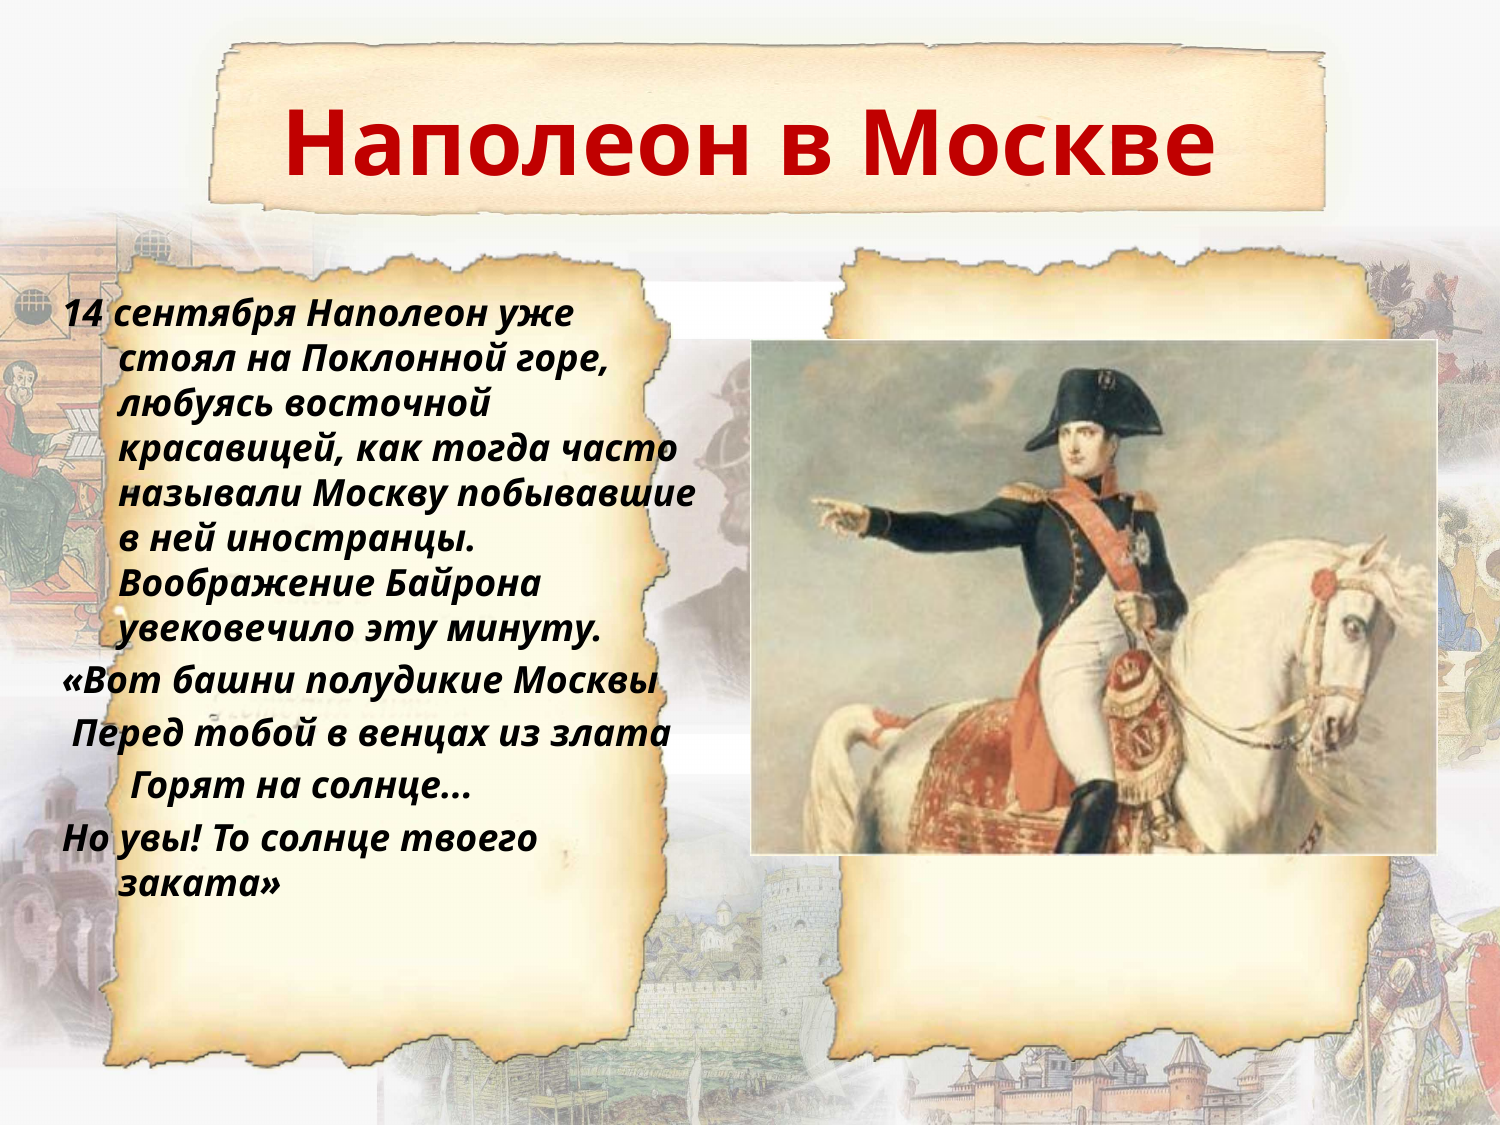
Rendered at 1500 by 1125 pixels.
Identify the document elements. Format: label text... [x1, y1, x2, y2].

title Наполеон в Москве [74, 44, 1426, 233]
picture [0, 0, 1500, 1125]
list 14 сентября Наполеон уже стоял на Поклонной горе, любуясь восточной красавицей, как тогда часто называли Москву побывавшие в ней иностранцы. Воображение Байрона увековечило эту минуту. «Вот башни полудикие Москвы Перед тобой в венцах из злата Горят на солнце... Но увы! То солнце твоего заката» [46, 280, 716, 1055]
